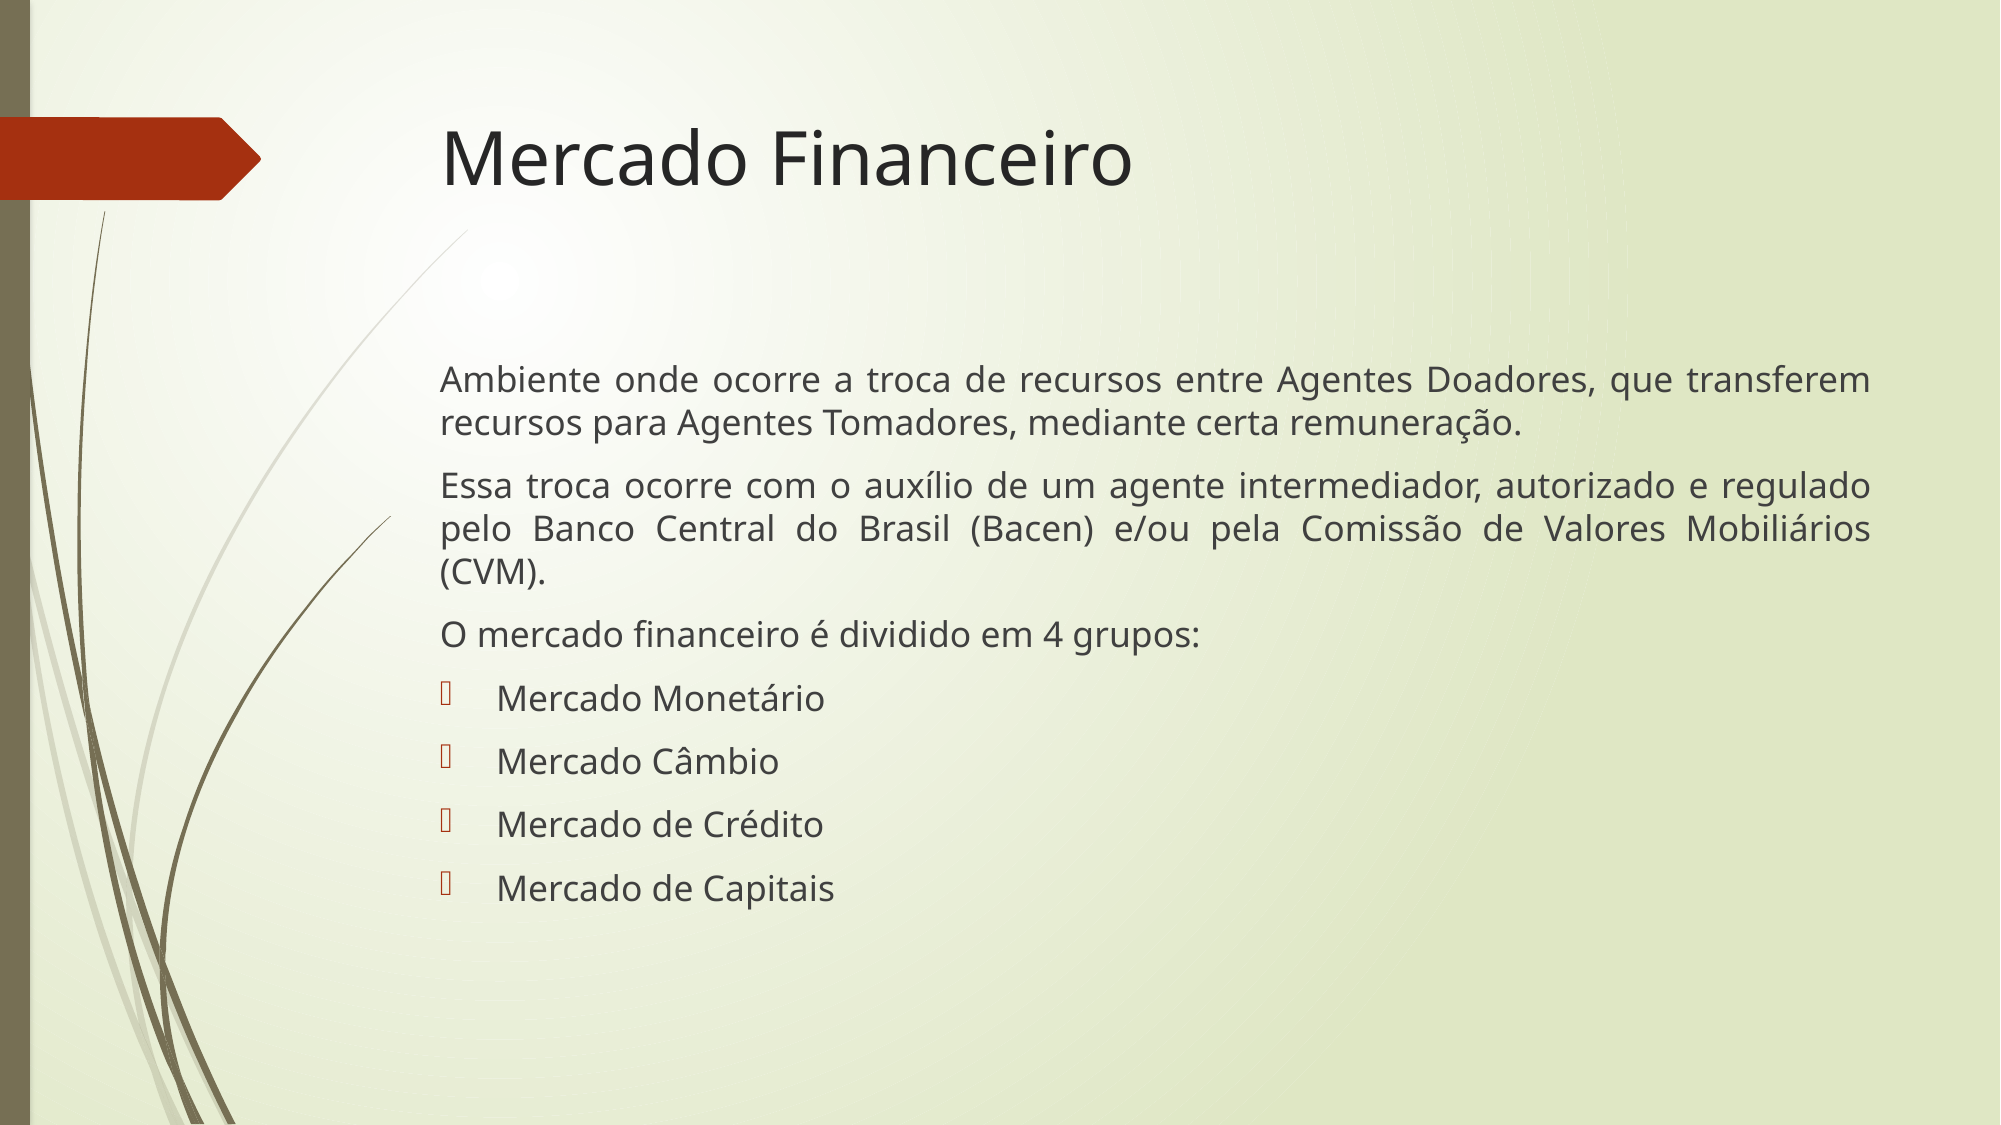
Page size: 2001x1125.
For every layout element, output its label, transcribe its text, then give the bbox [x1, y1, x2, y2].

title Mercado Financeiro [425, 102, 1888, 313]
list Ambiente onde ocorre a troca de recursos entre Agentes Doadores, que transferem recursos para Agentes Tomadores, mediante certa remuneração. Essa troca ocorre com o auxílio de um agente intermediador, autorizado e regulado pelo Banco Central do Brasil (Bacen) e/ou pela Comissão de Valores Mobiliários (CVM). O mercado financeiro é dividido em 4 grupos: Mercado Monetário Mercado Câmbio Mercado de Crédito Mercado de Capitais [424, 350, 1888, 970]
